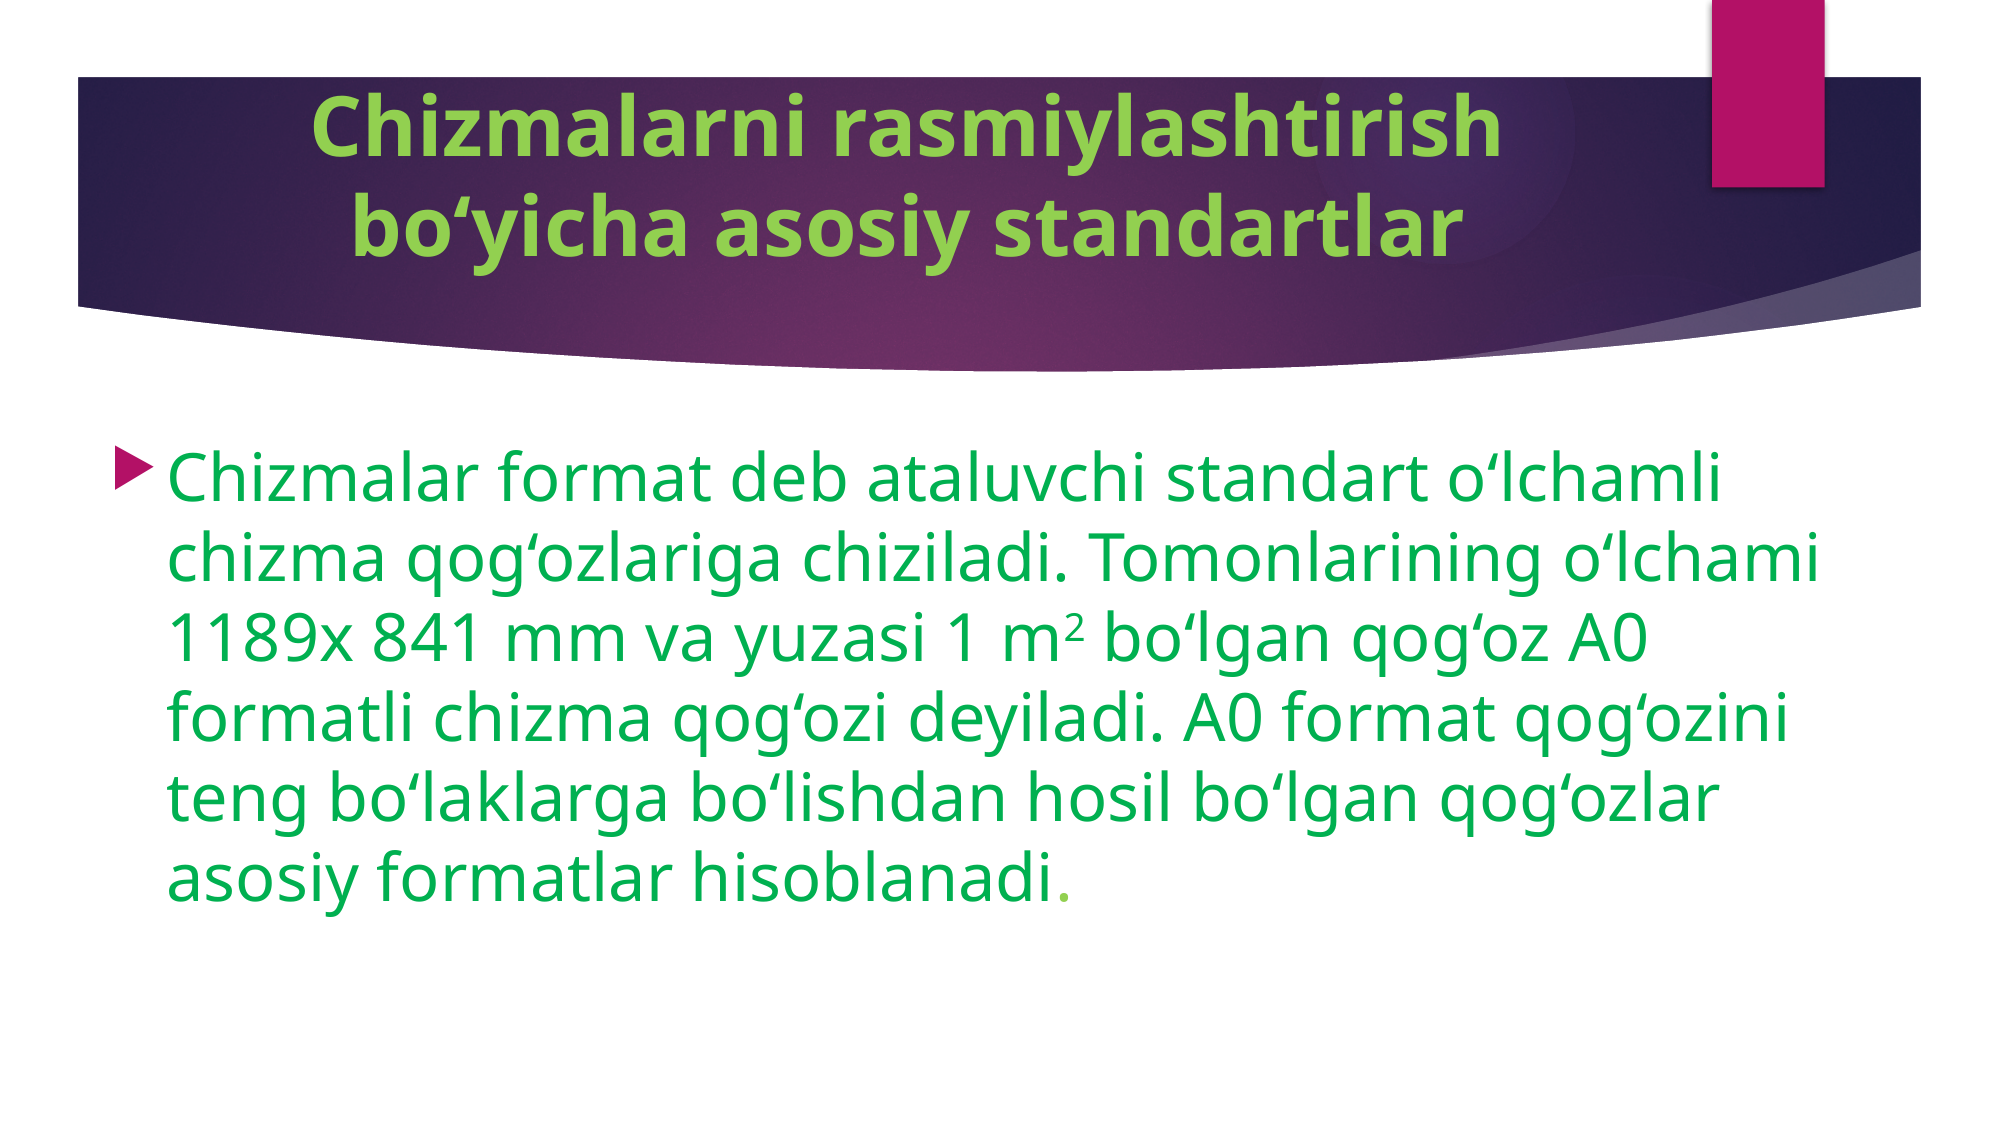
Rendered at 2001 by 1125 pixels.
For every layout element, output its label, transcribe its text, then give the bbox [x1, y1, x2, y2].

title Chizmalarni rasmiylashtirish bo‘yicha asosiy standartlar [189, 159, 1627, 276]
list Chizmalar format deb ataluvchi standart o‘lchamli chizma qog‘ozlariga chiziladi. Tomonlarining o‘lchami 1189x 841 mm va yuzasi 1 m2 bo‘lgan qog‘oz A0 formatli chizma qog‘ozi deyiladi. A0 format qog‘ozini teng bo‘laklarga bo‘lishdan hosil bo‘lgan qog‘ozlar asosiy formatlar hisoblanadi. [95, 427, 1917, 988]
